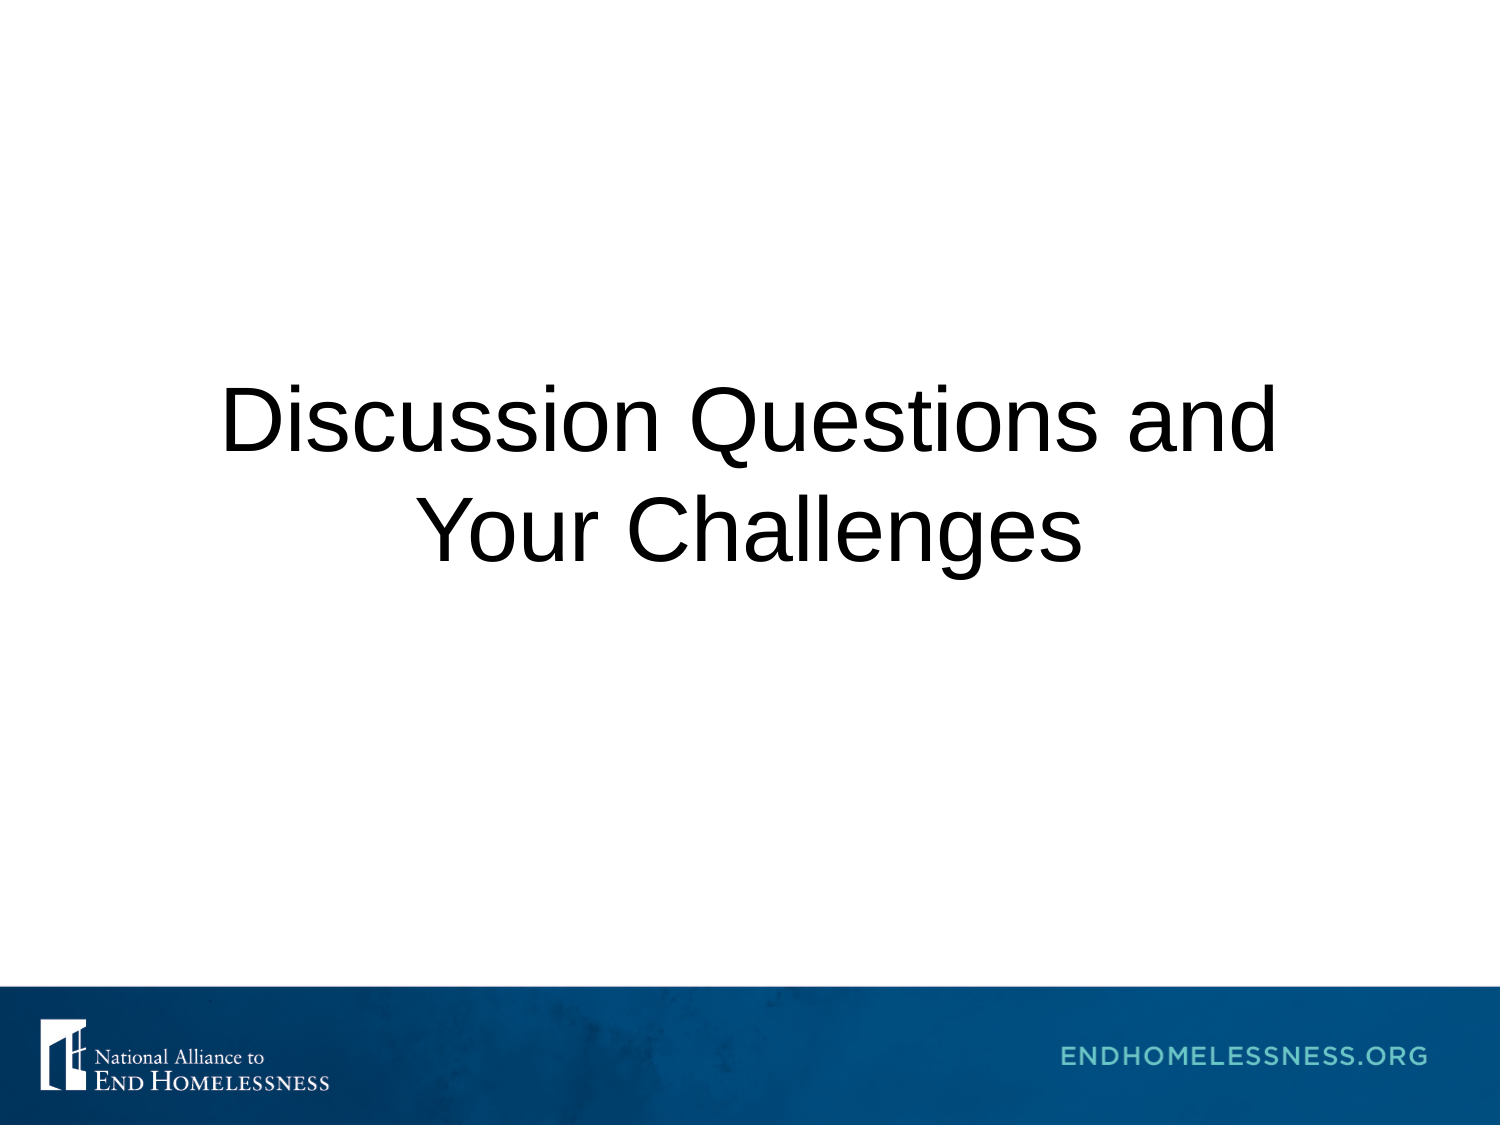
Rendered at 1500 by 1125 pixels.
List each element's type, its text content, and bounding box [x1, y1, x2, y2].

picture [0, 0, 1500, 1125]
title Discussion Questions and Your Challenges [112, 349, 1388, 591]
